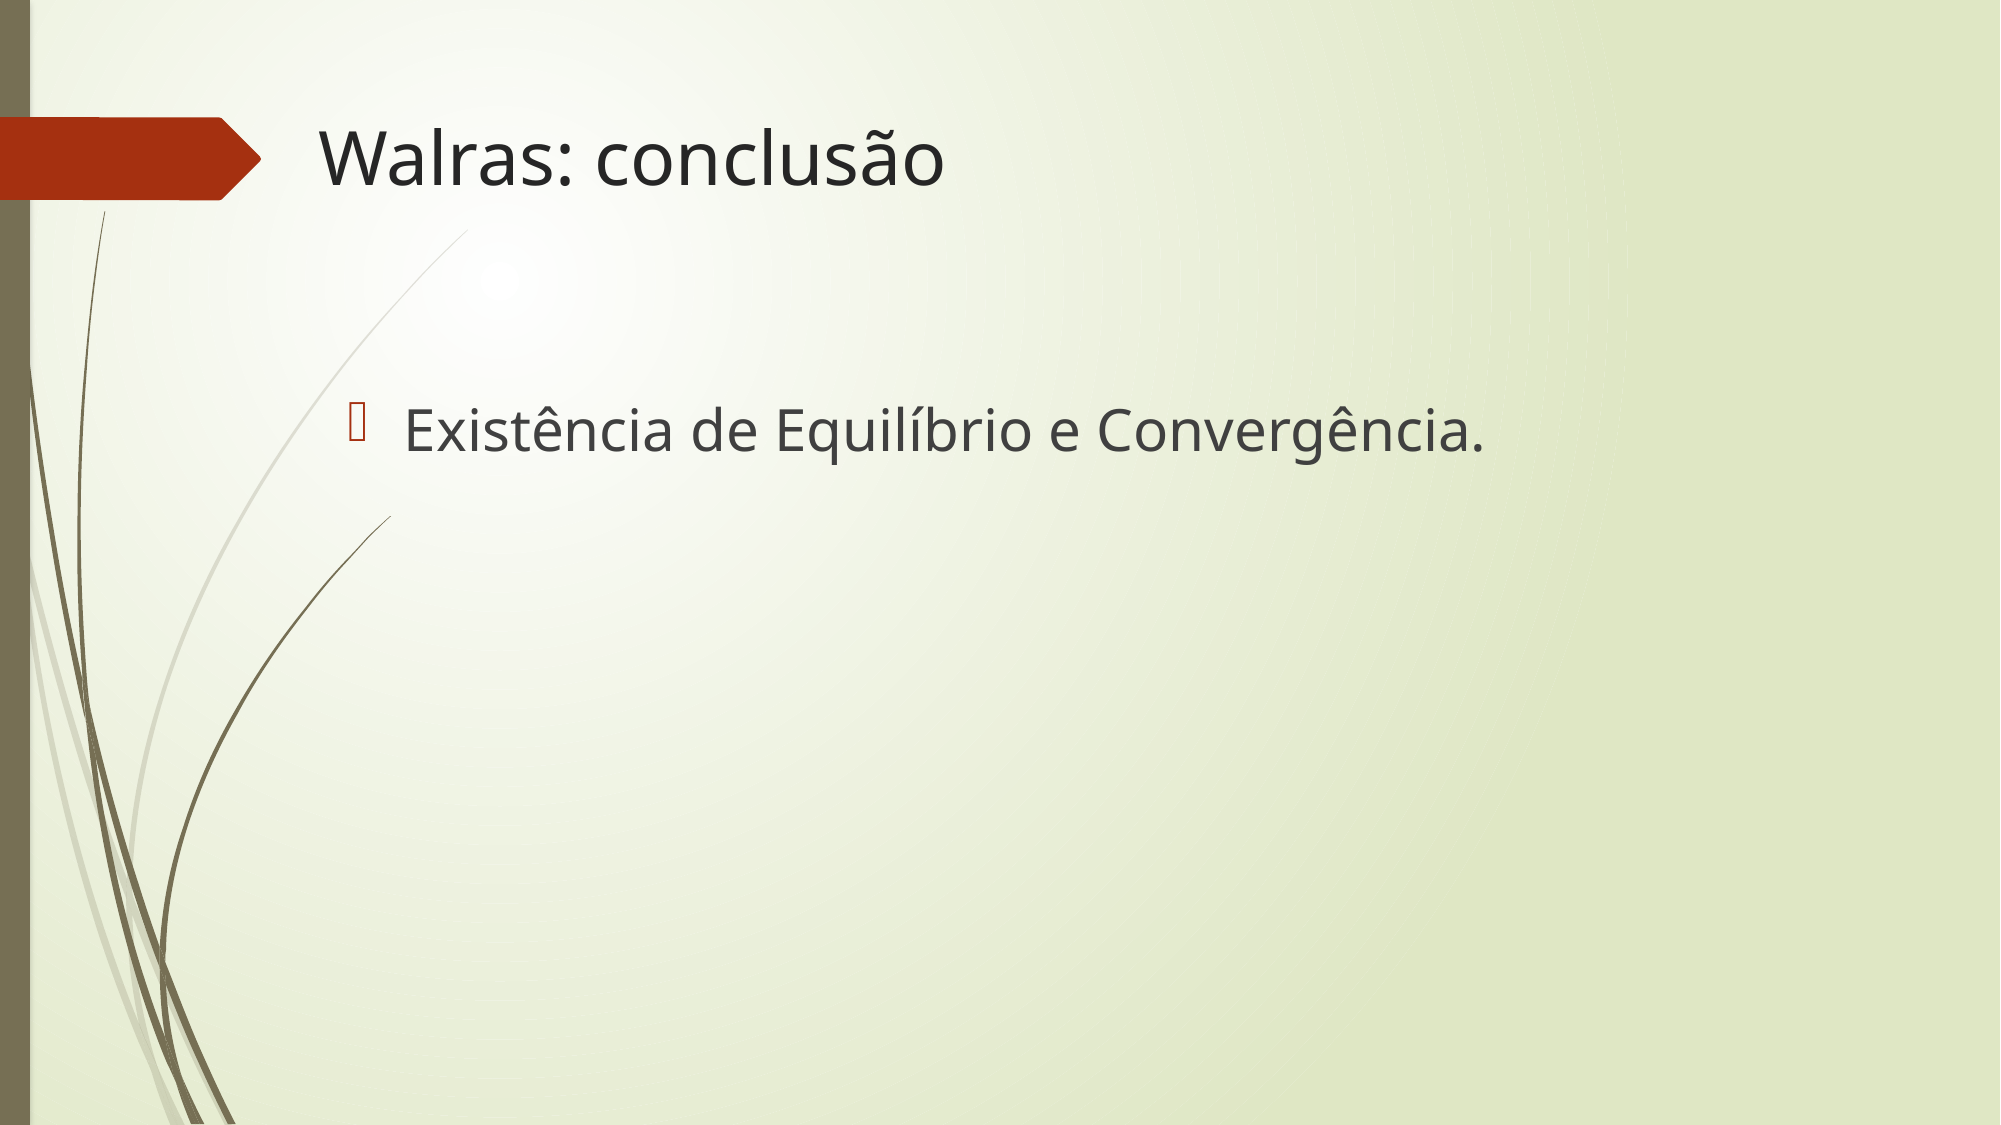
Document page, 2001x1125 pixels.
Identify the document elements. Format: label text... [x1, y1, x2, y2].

list Existência de Equilíbrio e Convergência. [332, 385, 1668, 1005]
title Walras: conclusão [303, 103, 1385, 314]
